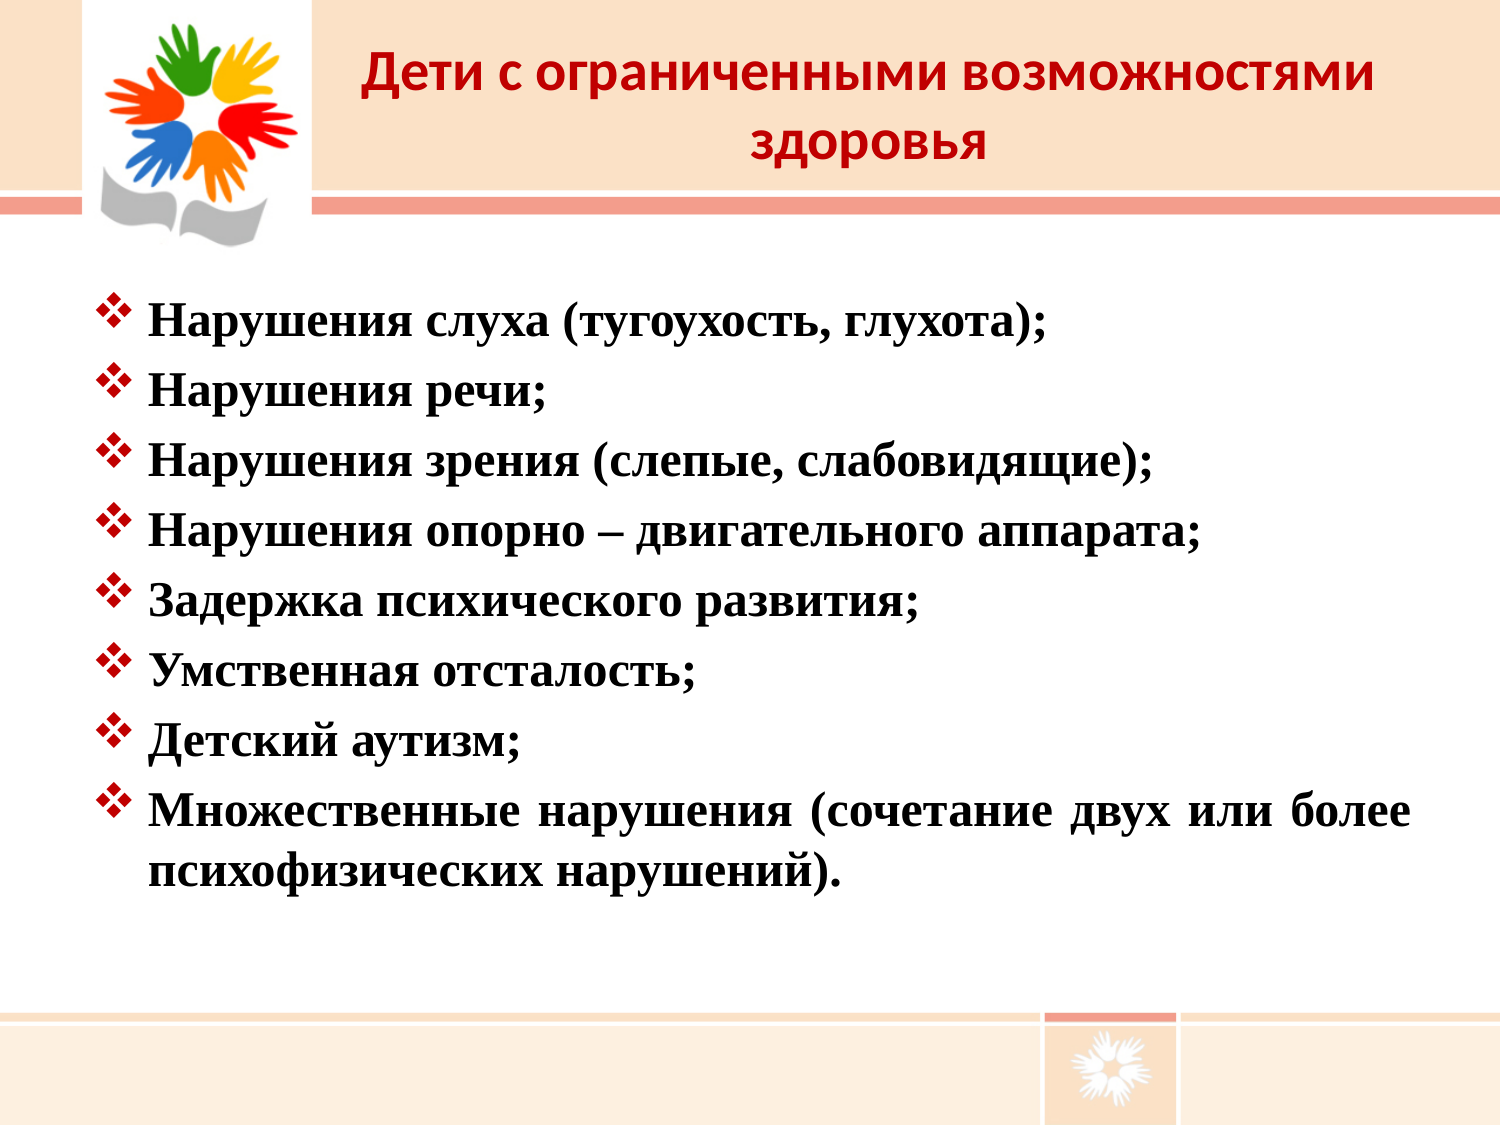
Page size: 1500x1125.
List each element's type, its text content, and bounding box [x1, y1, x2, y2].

picture [0, 0, 1500, 1125]
title Дети с ограниченными возможностями здоровья [312, 19, 1425, 185]
list Нарушения слуха (тугоухость, глухота); Нарушения речи; Нарушения зрения (слепые, слабовидящие); Нарушения опорно – двигательного аппарата; Задержка психического развития; Умственная отсталость; Детский аутизм; Множественные нарушения (сочетание двух или более психофизических нарушений). [76, 278, 1427, 1022]
